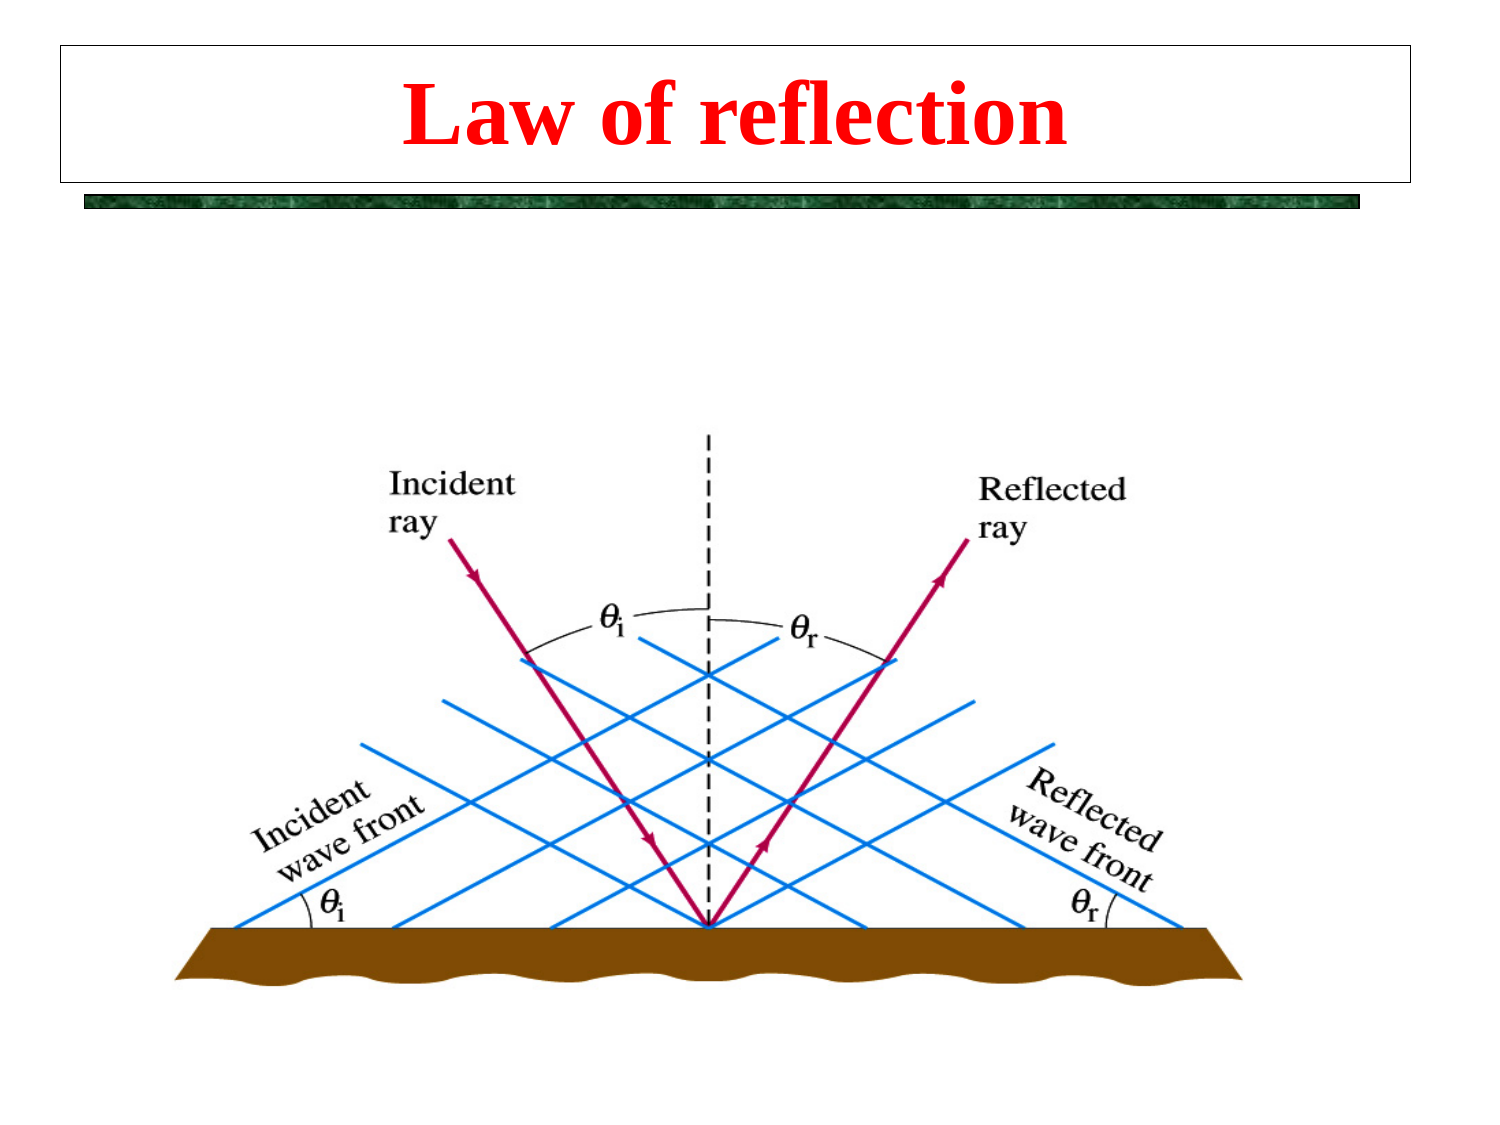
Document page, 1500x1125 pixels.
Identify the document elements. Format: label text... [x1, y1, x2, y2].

text_box [84, 195, 1360, 209]
title Law of reflection [60, 45, 1411, 183]
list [160, 358, 1255, 1087]
